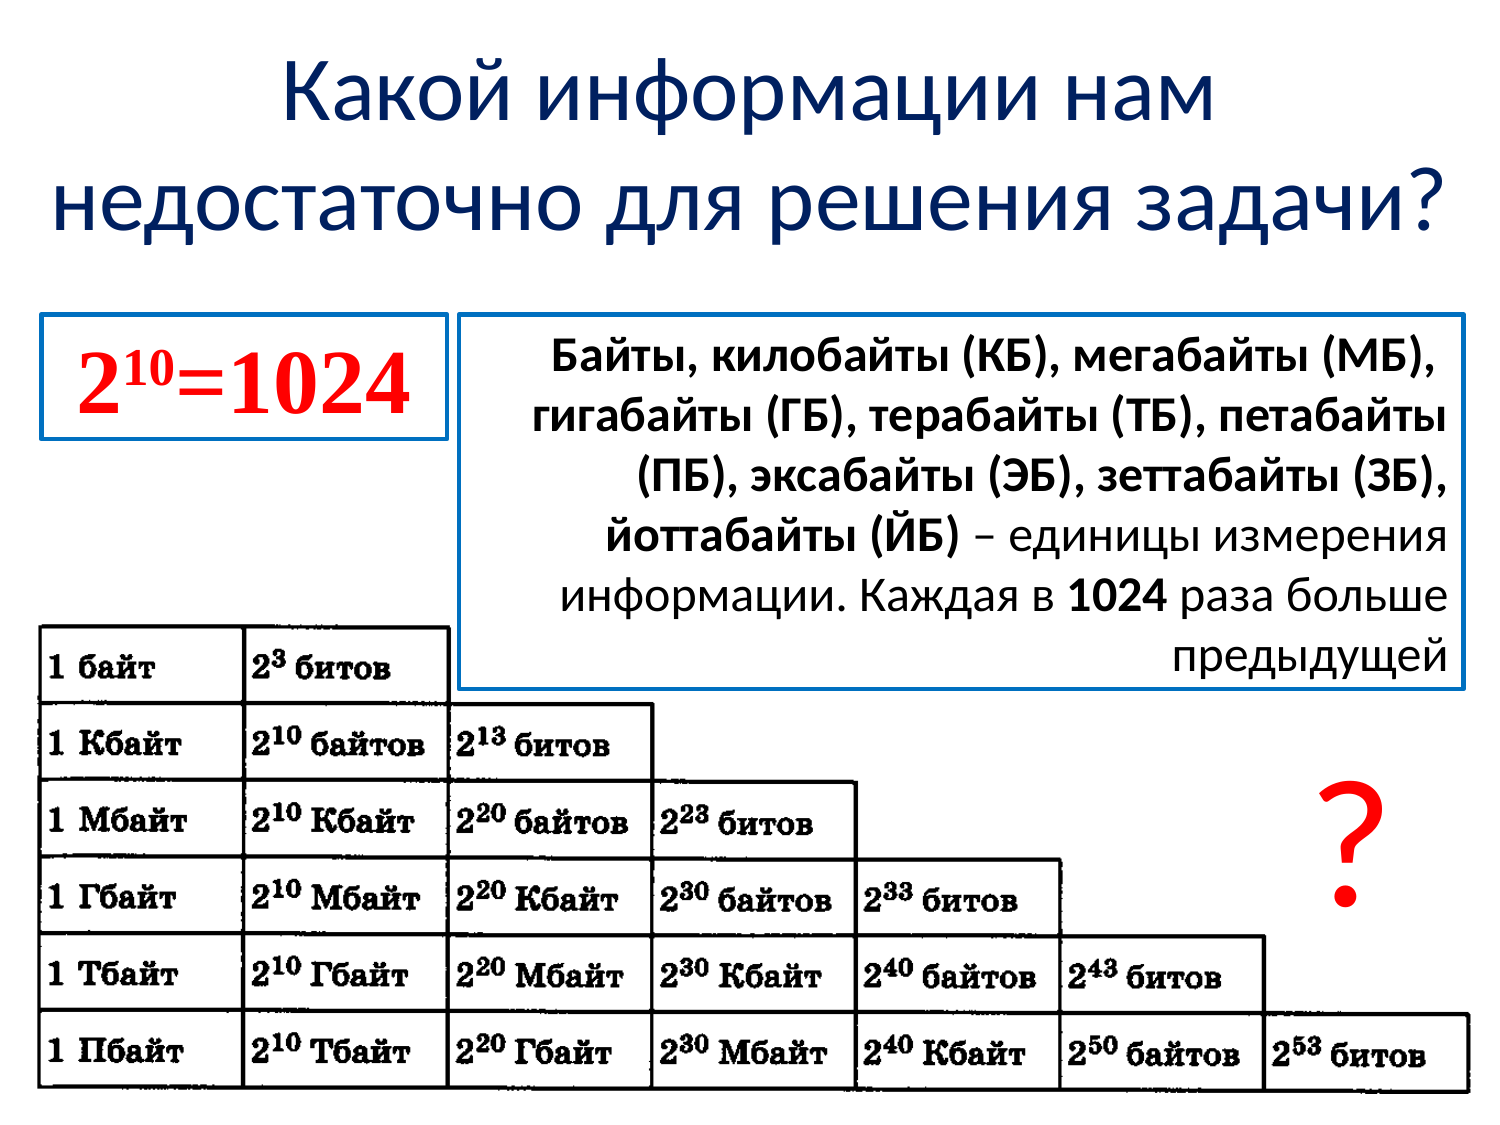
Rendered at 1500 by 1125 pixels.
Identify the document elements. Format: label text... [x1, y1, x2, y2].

title Какой информации нам недостаточно для решения задачи? [0, 45, 1500, 233]
picture [33, 620, 1471, 1095]
text_box 210=1024 [41, 314, 447, 440]
text_box Байты, килобайты (КБ), мегабайты (МБ), гигабайты (ГБ), терабайты (ТБ), петабайты (ПБ), эксабайты (ЭБ), зеттабайты (ЗБ), йоттабайты (ЙБ) – единицы измерения информации. Каждая в 1024 раза больше предыдущей [457, 312, 1465, 619]
